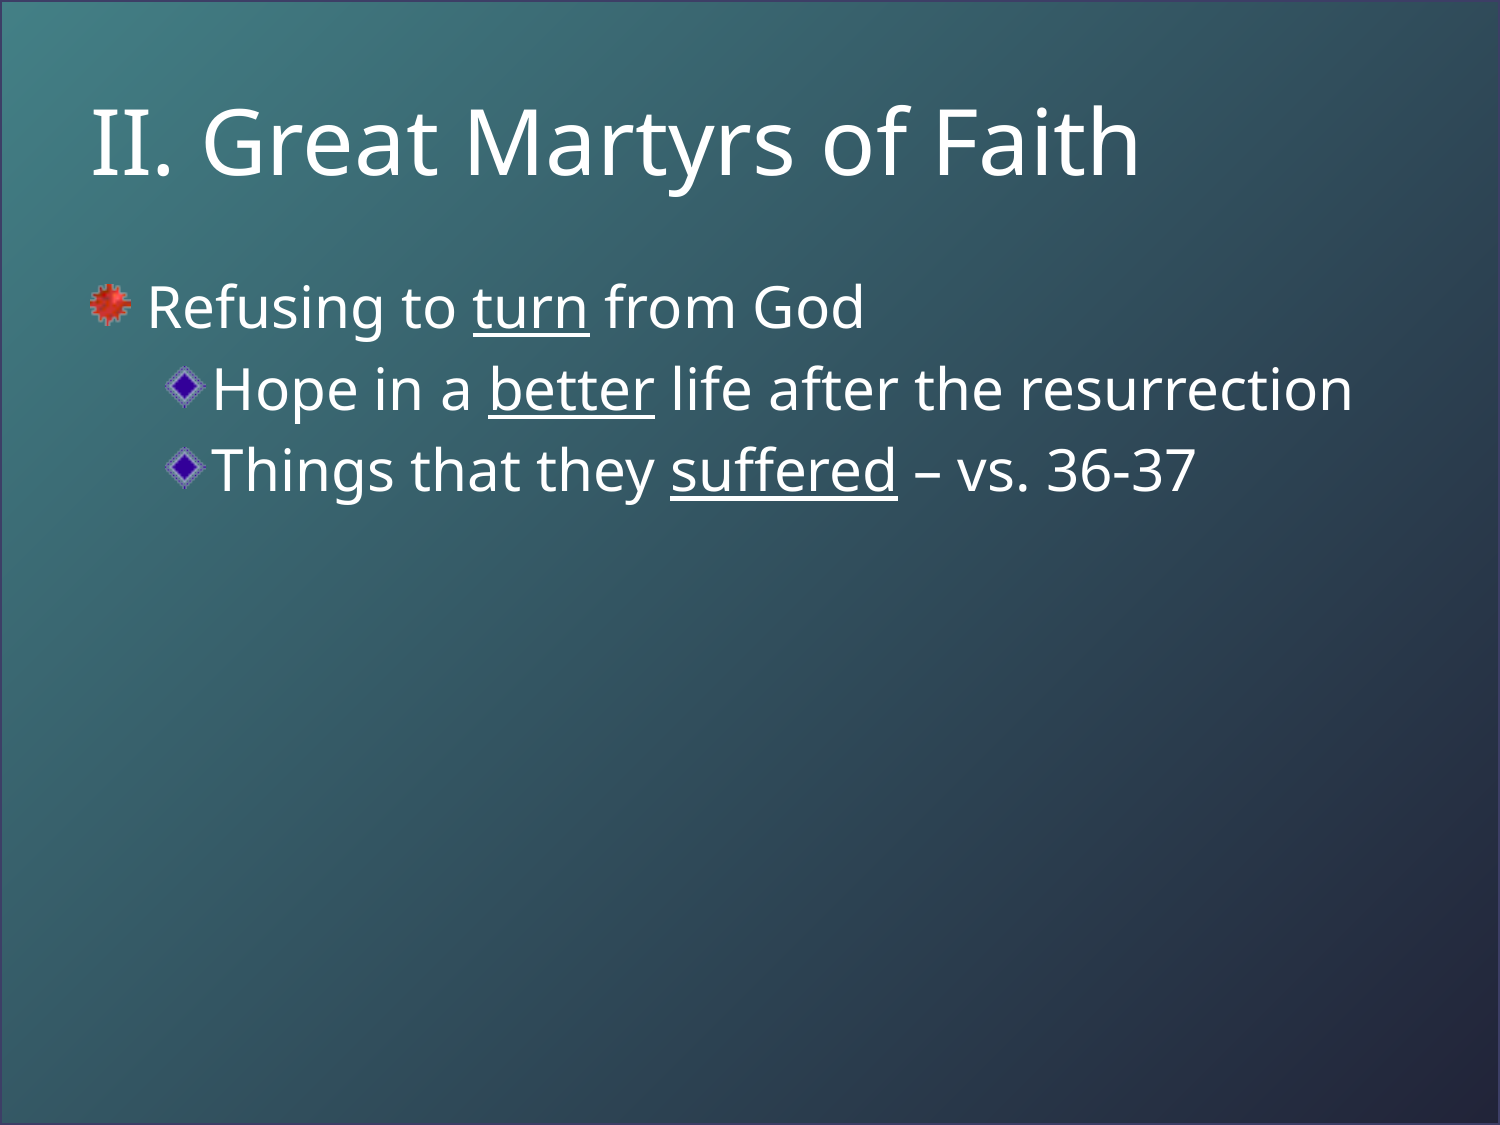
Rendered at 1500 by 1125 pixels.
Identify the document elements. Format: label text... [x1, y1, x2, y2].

picture [165, 366, 206, 408]
picture [90, 284, 131, 326]
list Refusing to turn from God Hope in a better life after the resurrection Things that they suffered – vs. 36-37 [75, 262, 1425, 1005]
picture [165, 447, 206, 489]
title II. Great Martyrs of Faith [75, 45, 1425, 233]
